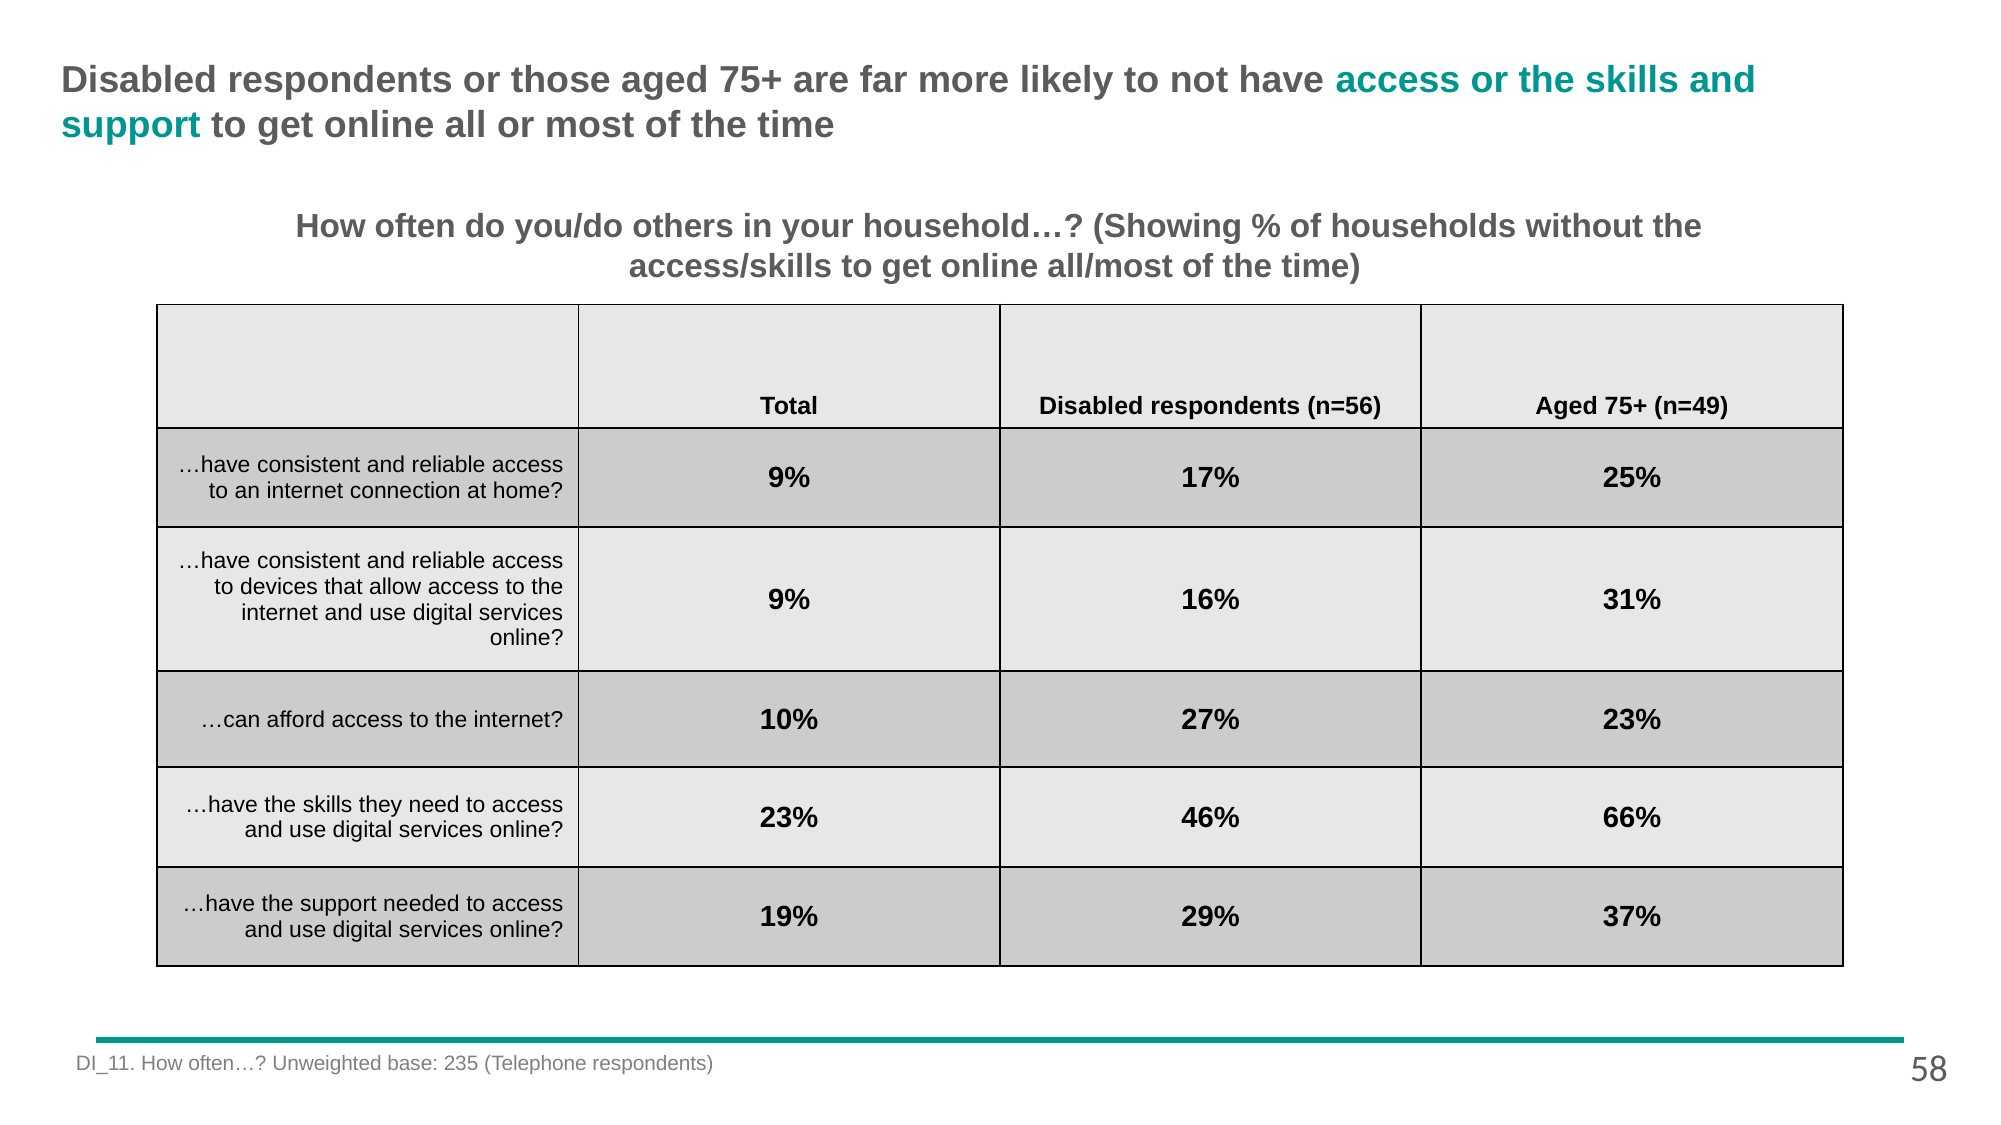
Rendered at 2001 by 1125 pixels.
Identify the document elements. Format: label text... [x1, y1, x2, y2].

table_cell 9% [579, 528, 999, 670]
table_cell …have the support needed to access and use digital services online? [158, 868, 578, 965]
table_cell 37% [1422, 868, 1842, 965]
table_cell 25% [1422, 429, 1842, 526]
table_header Aged 75+ (n=49) [1422, 305, 1842, 427]
table_cell 23% [1422, 672, 1842, 766]
table_cell …have consistent and reliable access to an internet connection at home? [158, 429, 578, 526]
table_header [158, 305, 578, 427]
table_cell 29% [1001, 868, 1420, 965]
table_cell 9% [579, 429, 999, 526]
table_cell 66% [1422, 768, 1842, 866]
table_cell …have consistent and reliable access to devices that allow access to the internet and use digital services online? [158, 528, 578, 670]
table_cell 31% [1422, 528, 1842, 670]
table_cell …can afford access to the internet? [158, 672, 578, 766]
text_box DI_11. How often…? Unweighted base: 235 (Telephone respondents) [61, 1041, 1858, 1103]
table_cell 23% [579, 768, 999, 866]
text_box 58 [1895, 1036, 1975, 1098]
table_cell 10% [579, 672, 999, 766]
table_cell 19% [579, 868, 999, 965]
table_cell 27% [1001, 672, 1420, 766]
table_header Disabled respondents (n=56) [1001, 305, 1420, 427]
table_cell …have the skills they need to access and use digital services online? [158, 768, 578, 866]
title Disabled respondents or those aged 75+ are far more likely to not have access or the skills and support to get online all or most of the time [61, 55, 1905, 244]
table_cell 17% [1001, 429, 1420, 526]
text_box How often do you/do others in your household…? (Showing % of households without the access/skills to get online all/most of the time) [216, 196, 1783, 291]
table_cell 46% [1001, 768, 1420, 866]
table_header Total [579, 305, 999, 427]
table_cell 16% [1001, 528, 1420, 670]
